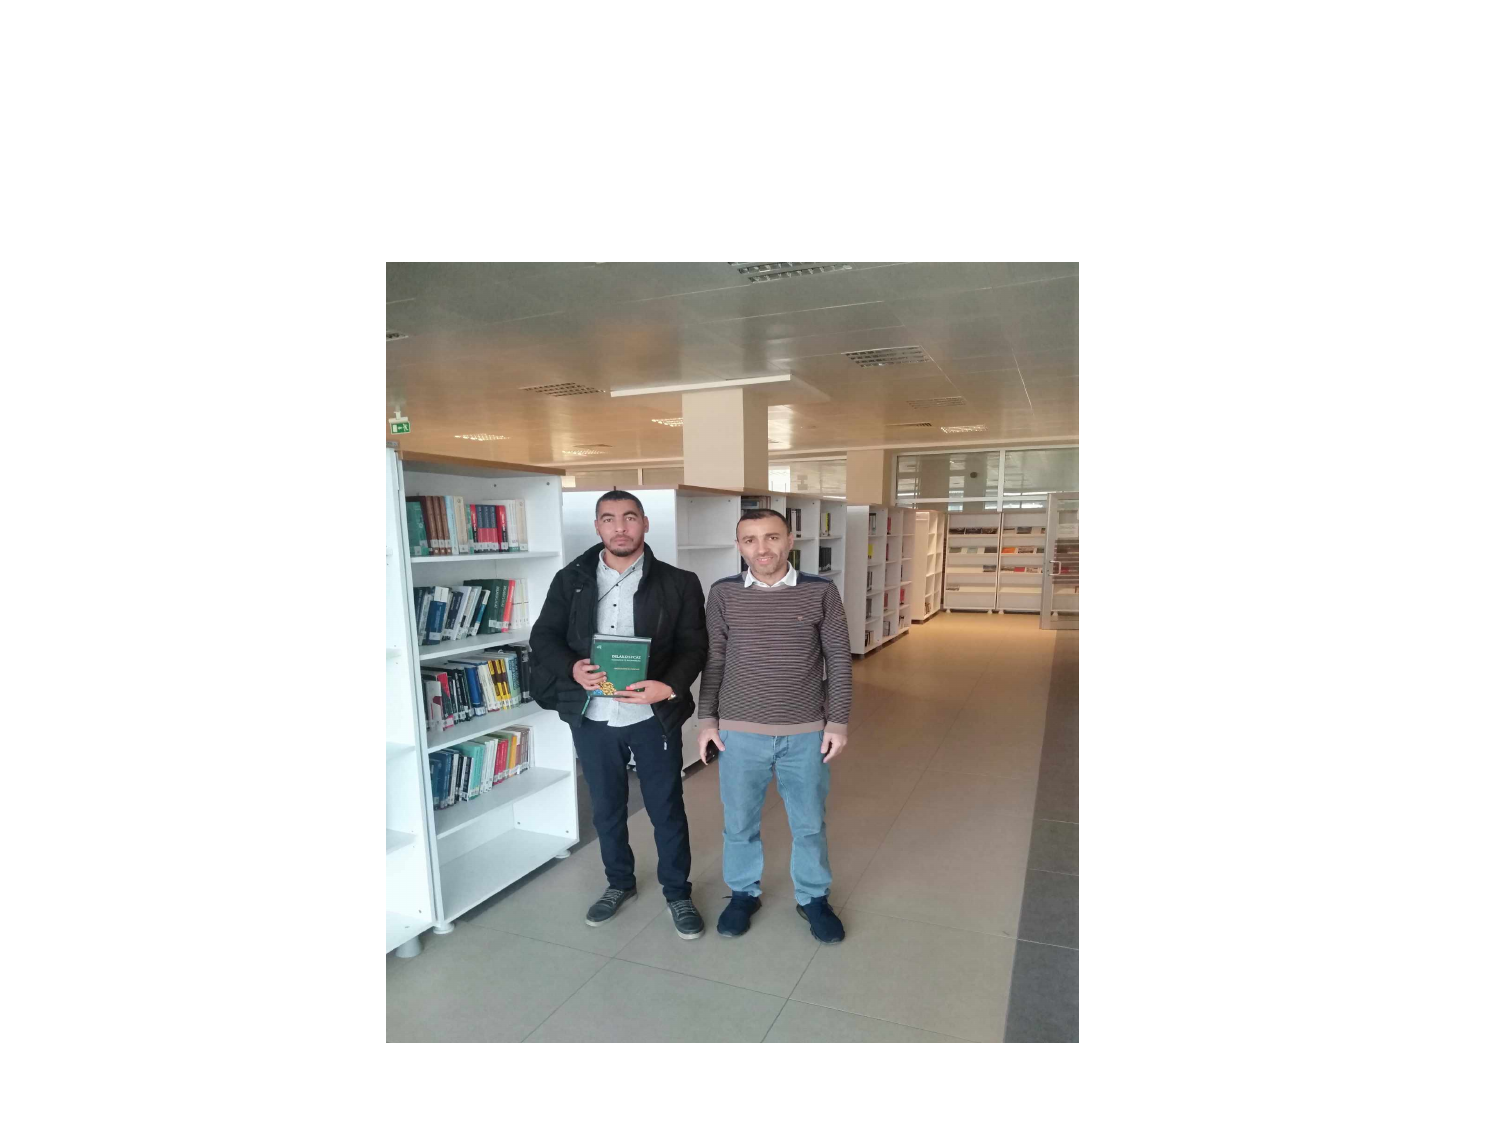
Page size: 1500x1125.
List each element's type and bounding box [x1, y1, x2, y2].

list [386, 262, 1079, 1044]
